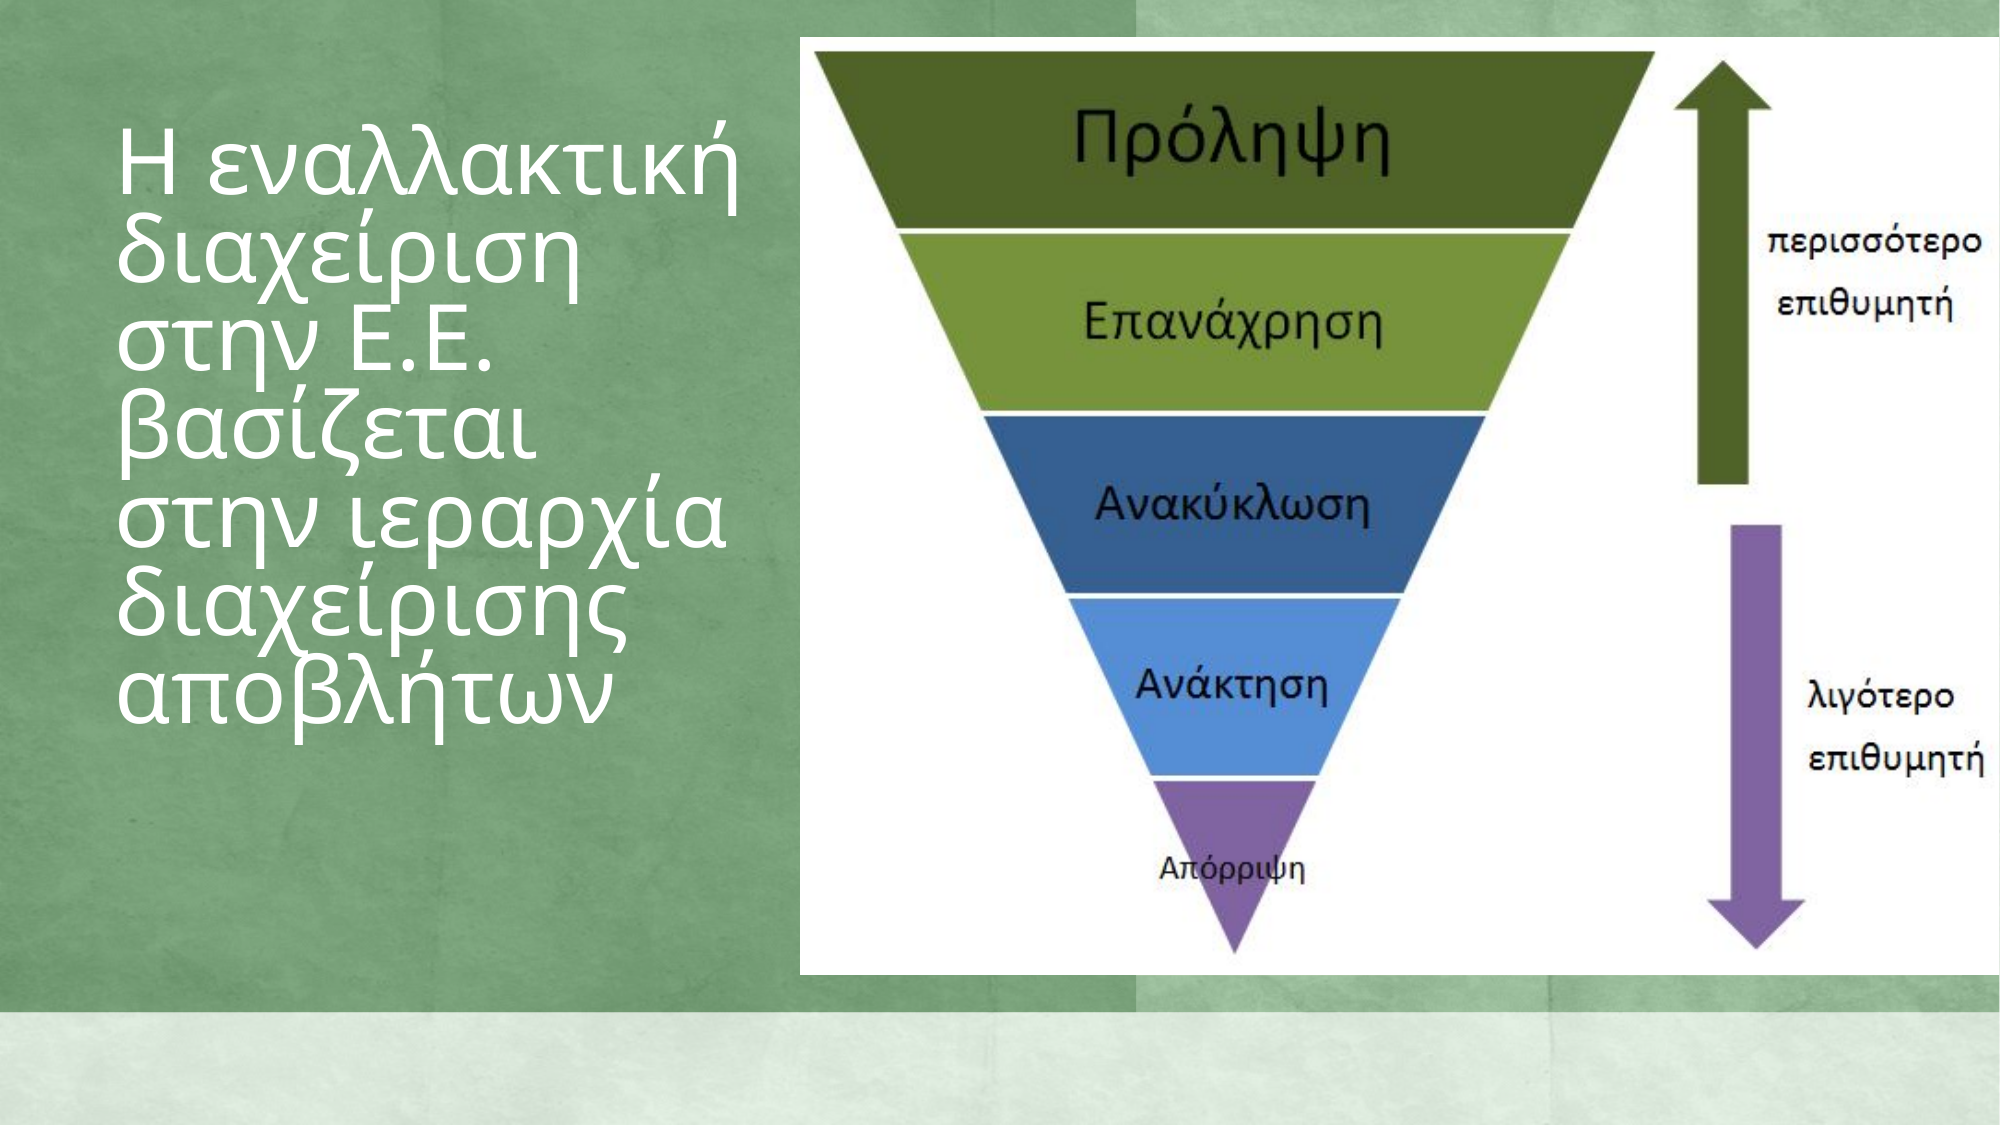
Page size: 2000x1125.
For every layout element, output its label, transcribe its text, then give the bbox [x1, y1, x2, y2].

picture [799, 36, 2000, 976]
title Η εναλλακτική διαχείριση στην Ε.Ε. βασίζεται στην ιεραρχία διαχείρισης αποβλήτων [99, 50, 775, 1013]
